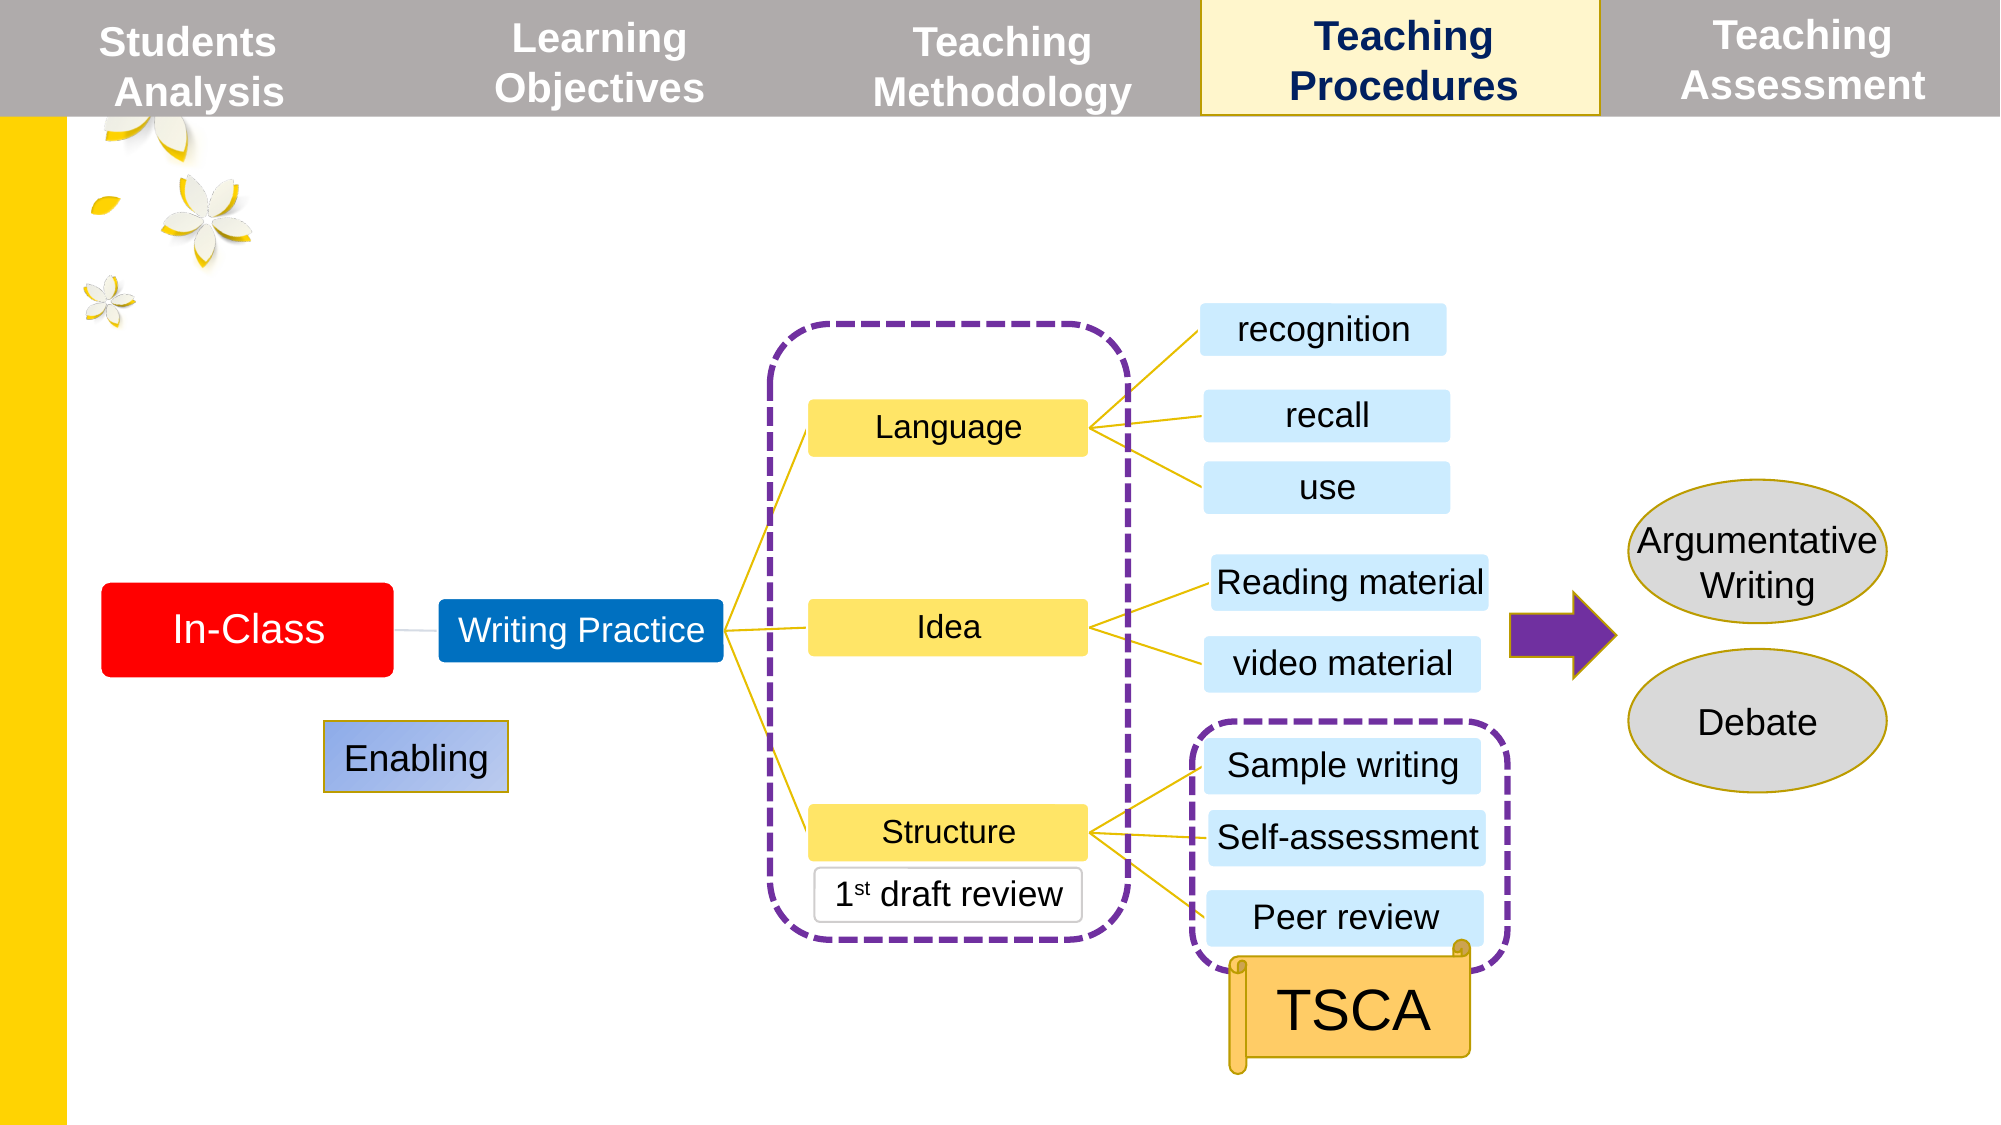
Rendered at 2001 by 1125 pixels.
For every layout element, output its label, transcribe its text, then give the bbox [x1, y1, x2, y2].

text_box Argumentative Writing [1620, 508, 1907, 614]
text_box Debate [1627, 647, 1888, 794]
text_box Teaching Procedures [1202, 1, 1606, 116]
text_box Teaching Methodology [801, 6, 1205, 122]
picture [83, 276, 99, 333]
text_box [0, 0, 1200, 118]
text_box Teaching Assessment [1605, 0, 2000, 115]
text_box Students Analysis [0, 6, 399, 122]
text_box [99, 185, 1620, 1075]
picture [91, 196, 99, 215]
picture [102, 122, 245, 185]
text_box Learning Objectives [400, 3, 800, 119]
text_box [1690, 614, 1825, 625]
text_box [1652, 478, 1863, 508]
